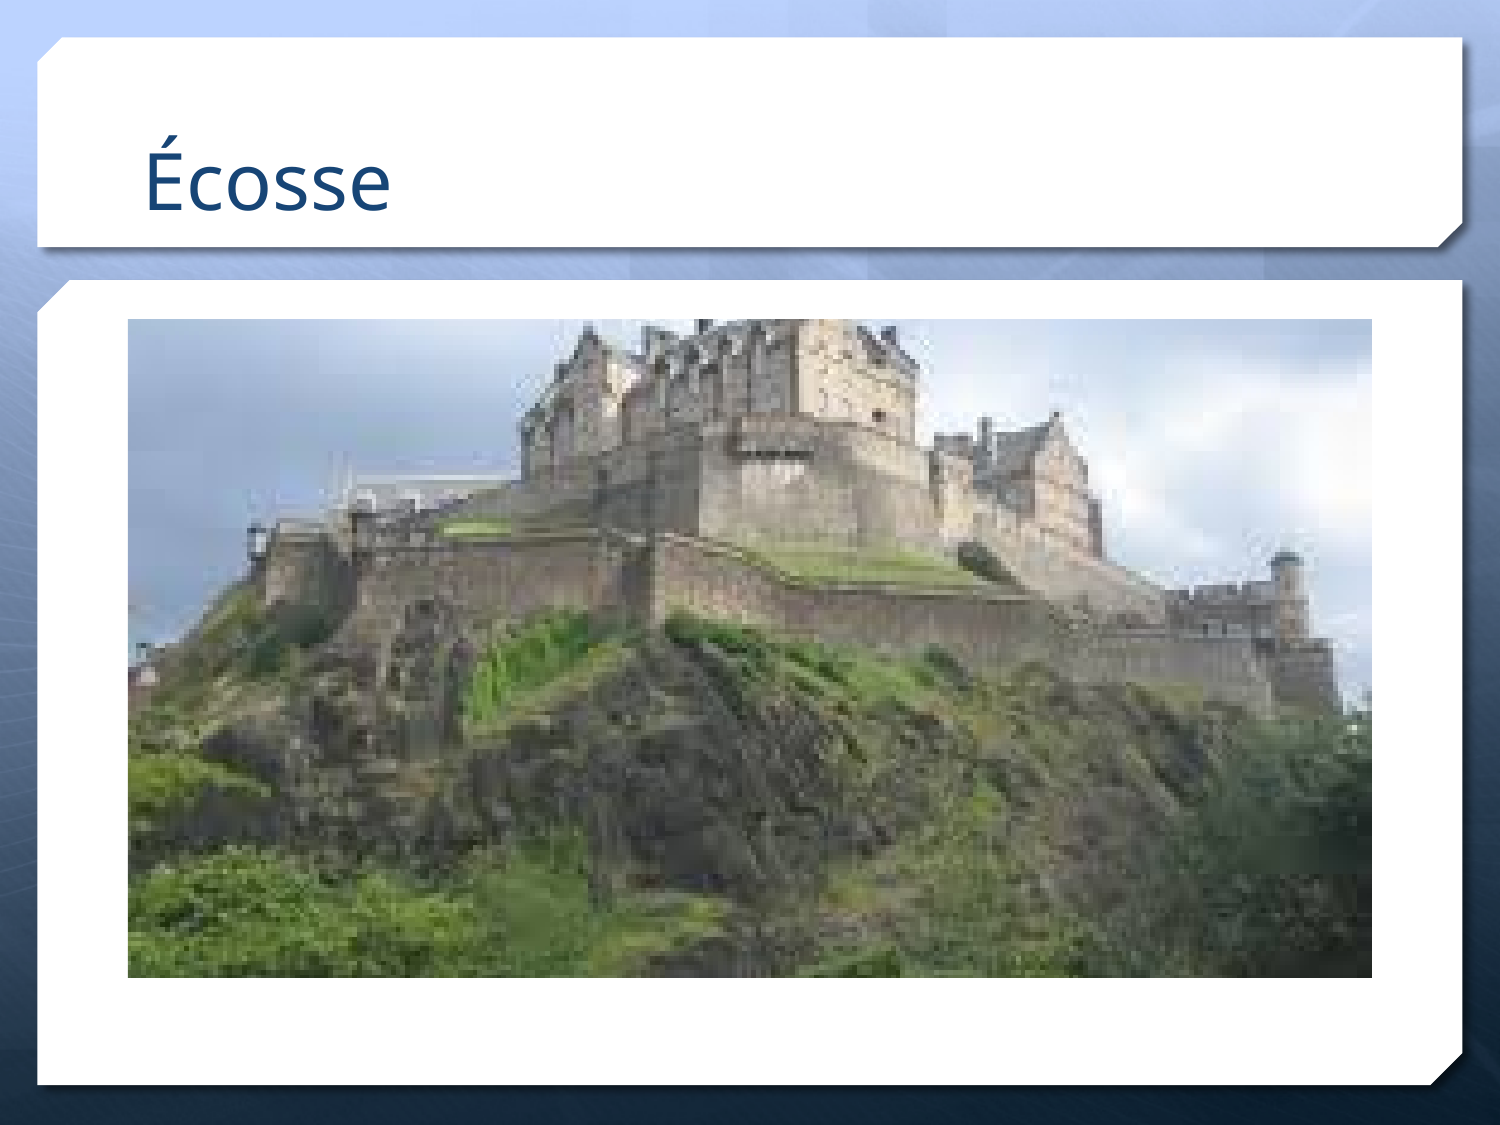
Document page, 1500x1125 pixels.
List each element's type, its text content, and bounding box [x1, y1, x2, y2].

title Écosse [127, 48, 1317, 234]
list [127, 319, 1373, 978]
